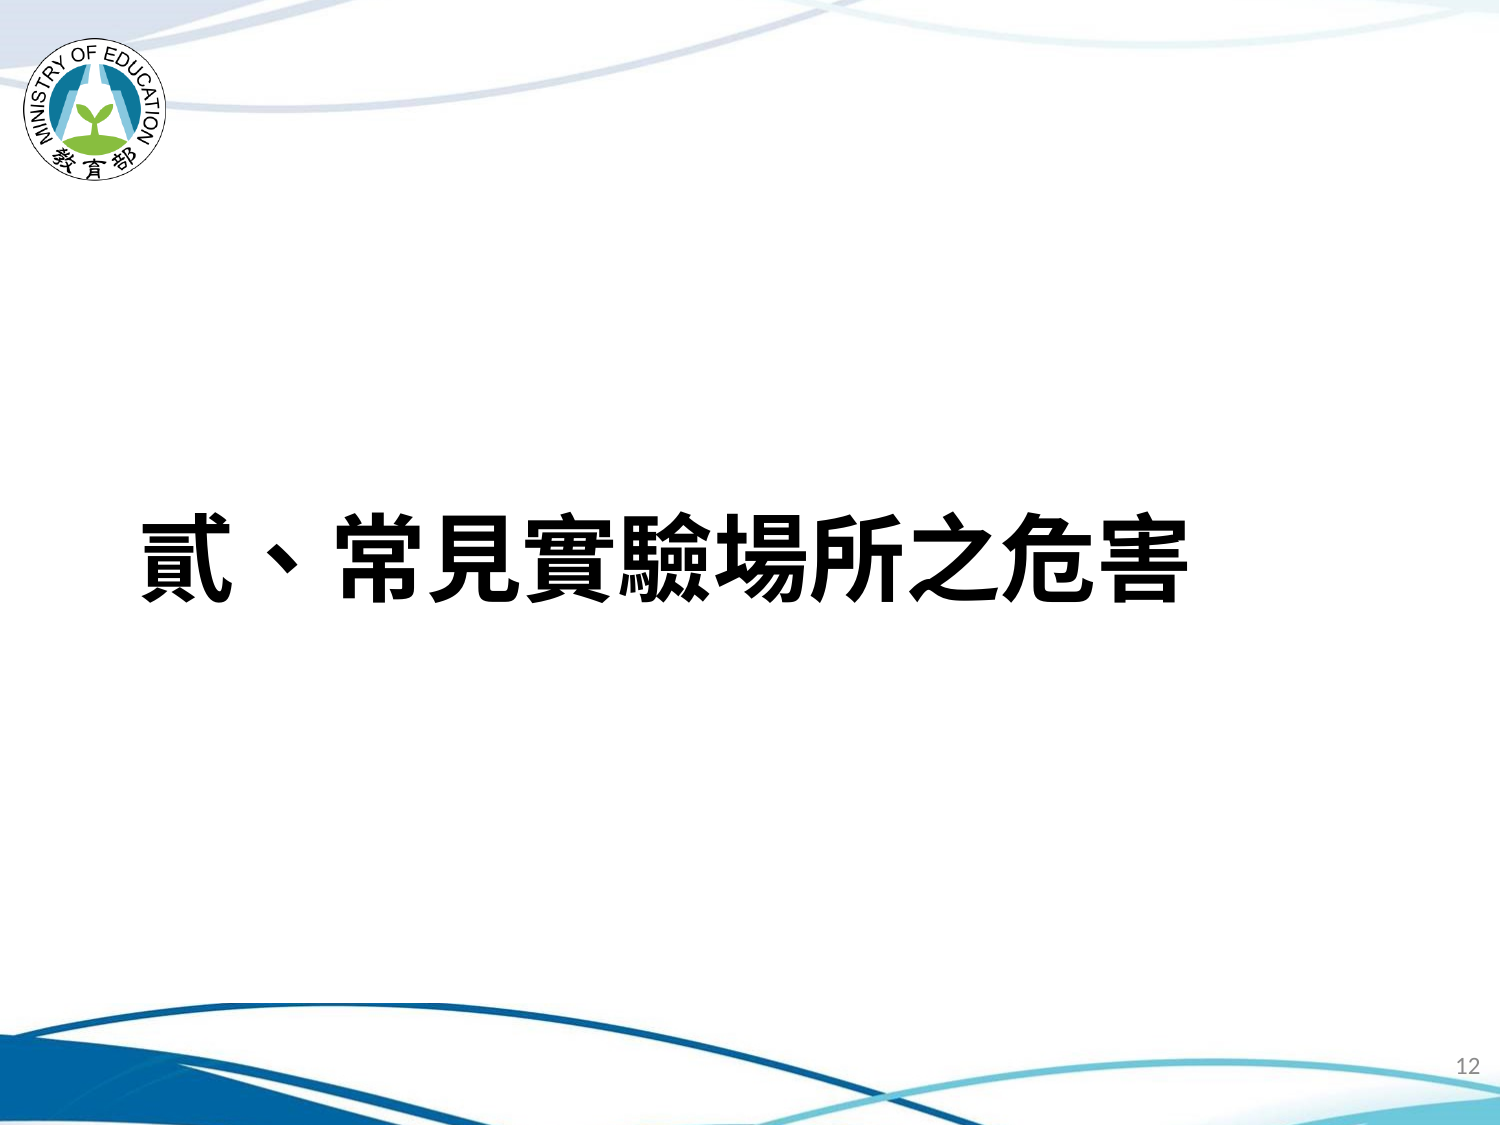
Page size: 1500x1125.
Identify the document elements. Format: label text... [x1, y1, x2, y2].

picture [0, 1003, 1500, 1125]
picture [0, 0, 1499, 182]
slide_number 12 [1145, 1035, 1496, 1095]
title 貳、常見實驗場所之危害 [123, 491, 1399, 716]
